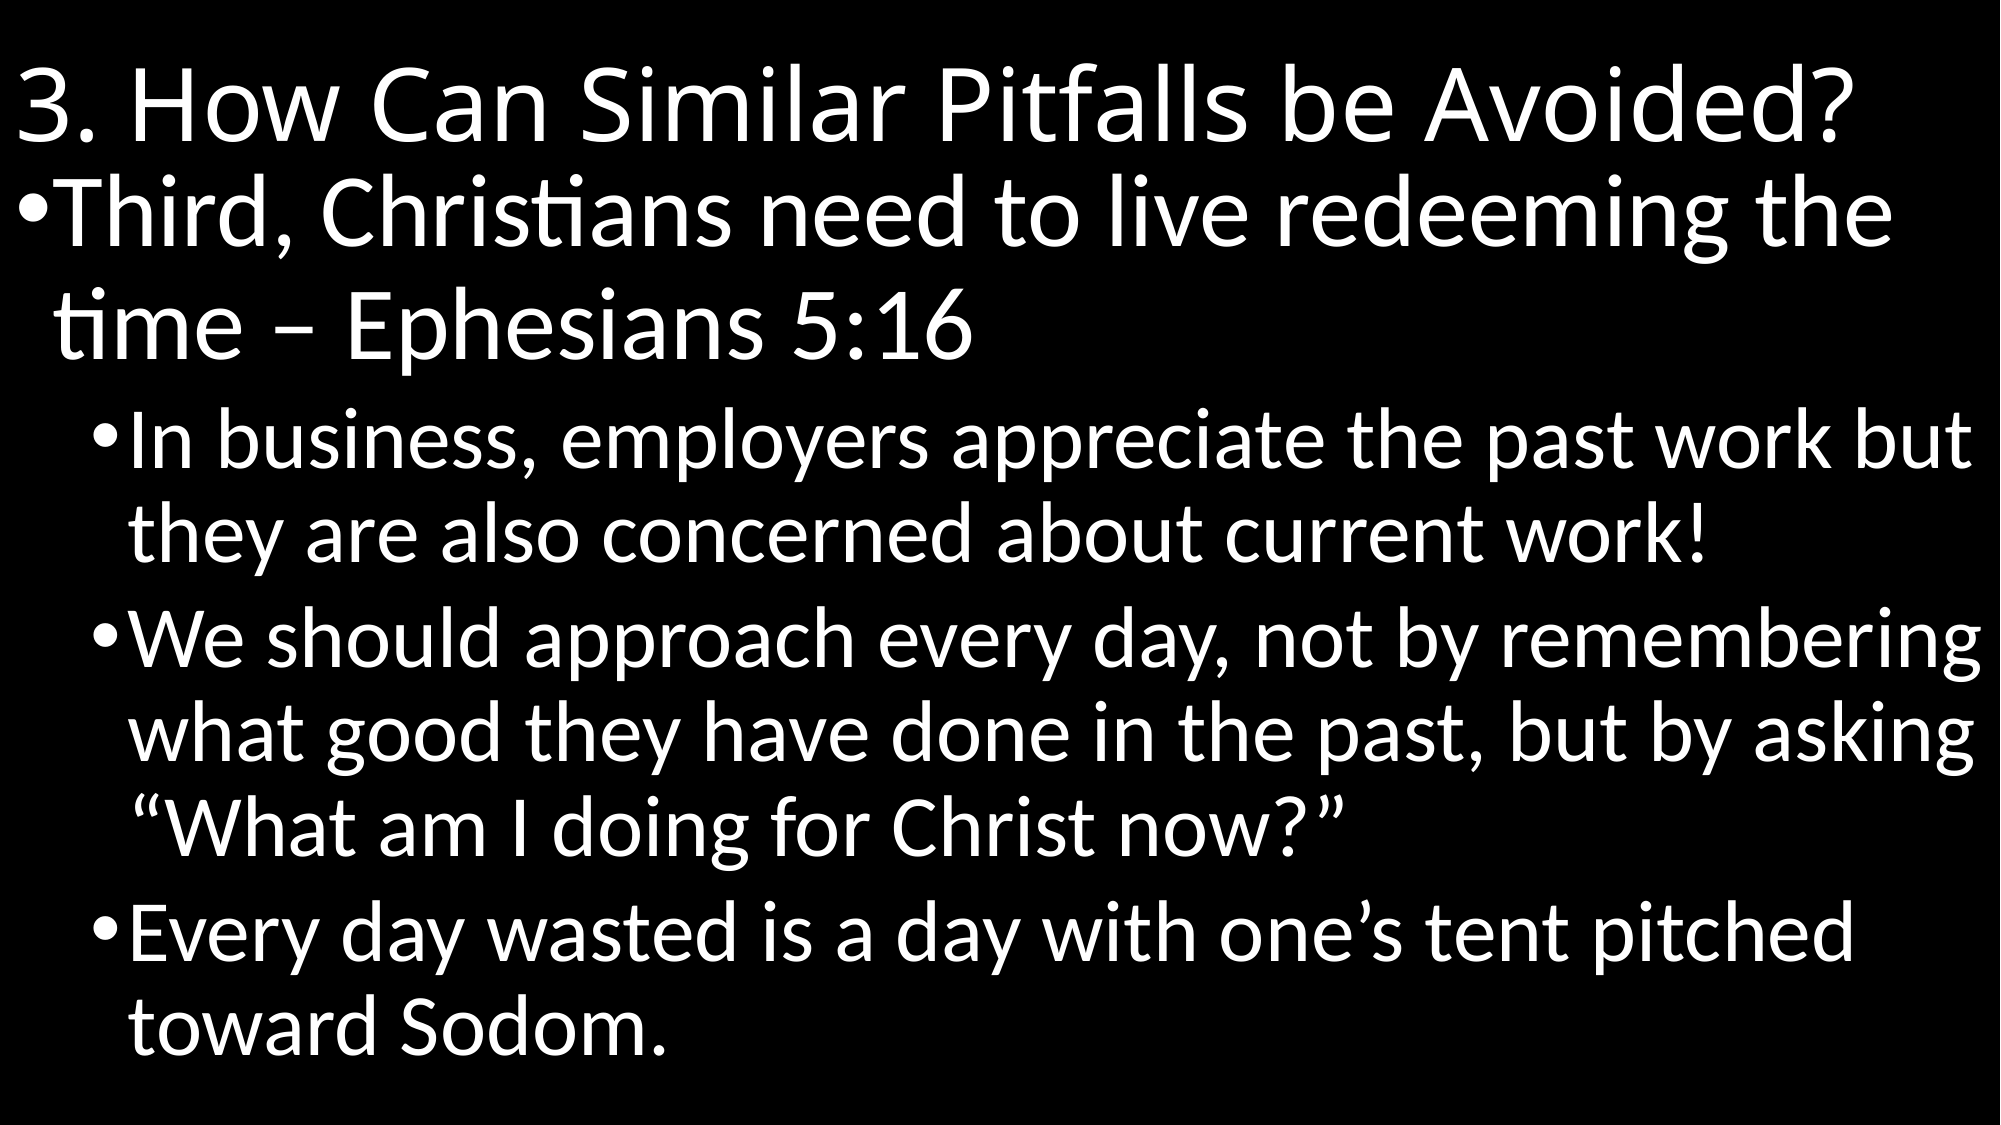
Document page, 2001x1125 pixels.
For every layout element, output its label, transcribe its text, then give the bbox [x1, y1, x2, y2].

title 3. How Can Similar Pitfalls be Avoided? [0, 0, 2000, 149]
list Third, Christians need to live redeeming the time – Ephesians 5:16 In business, employers appreciate the past work but they are also concerned about current work! We should approach every day, not by remembering what good they have done in the past, but by asking “What am I doing for Christ now?” Every day wasted is a day with one’s tent pitched toward Sodom. [0, 149, 2000, 1125]
